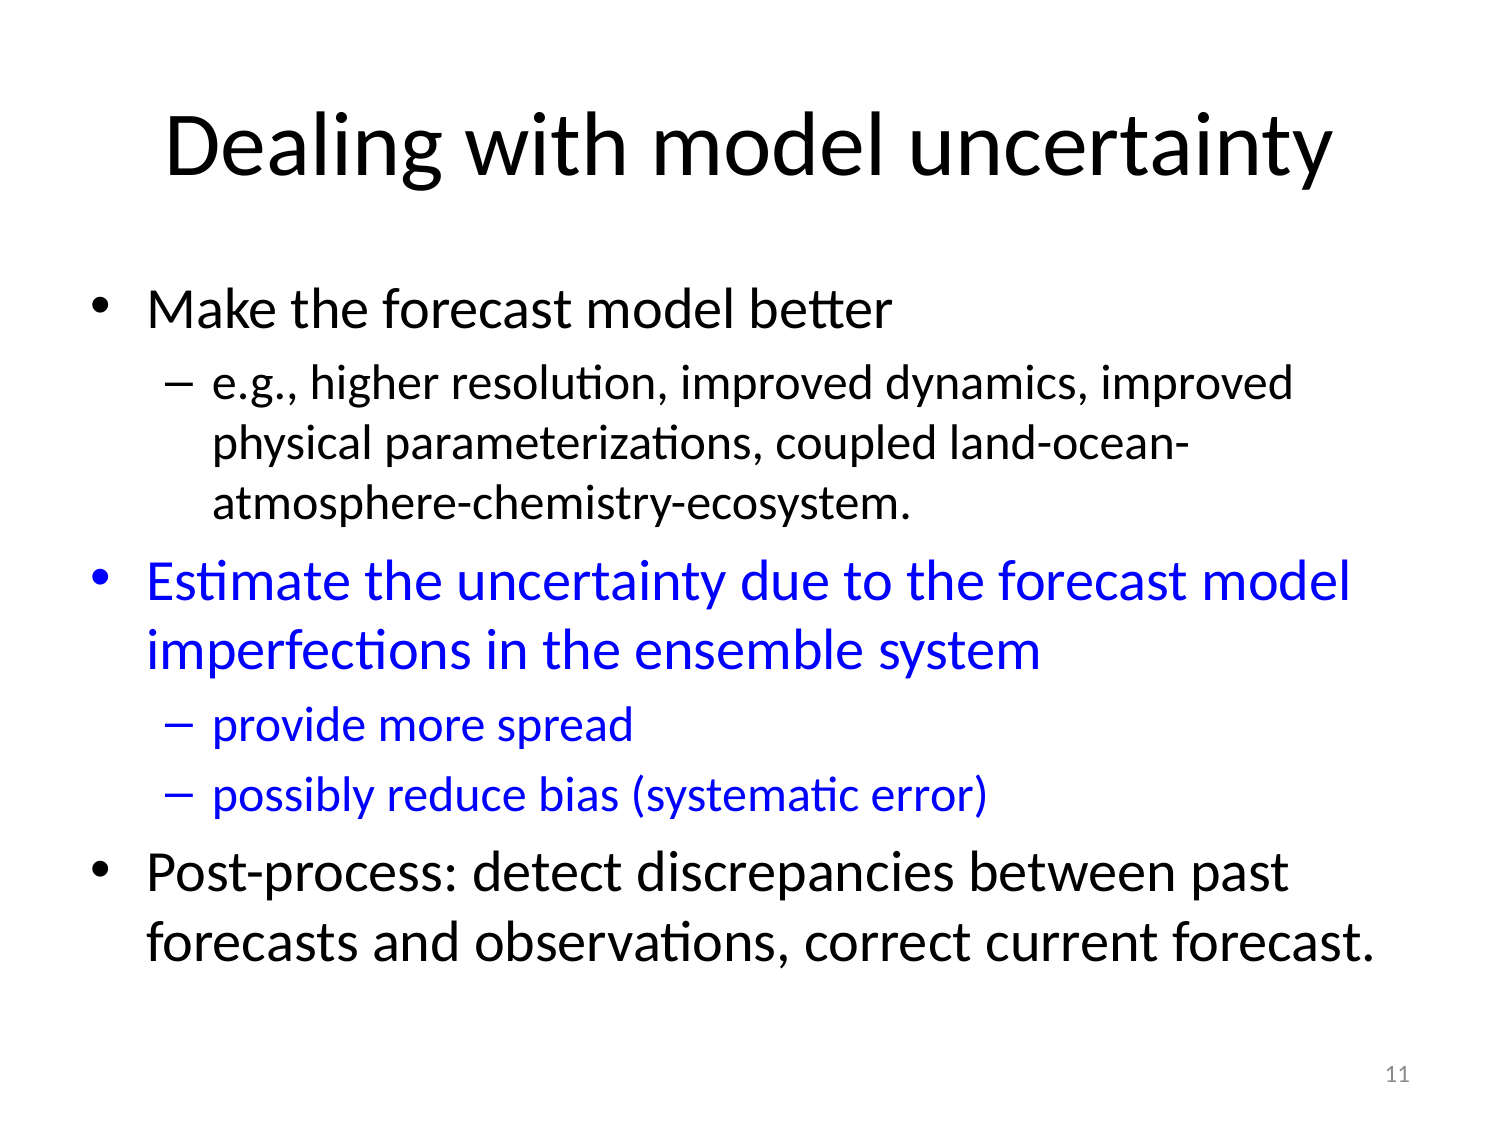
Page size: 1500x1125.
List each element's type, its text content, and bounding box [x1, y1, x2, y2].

slide_number 11 [1074, 1042, 1425, 1103]
title Dealing with model uncertainty [75, 45, 1425, 233]
list Make the forecast model better e.g., higher resolution, improved dynamics, improved physical parameterizations, coupled land-ocean-atmosphere-chemistry-ecosystem. Estimate the uncertainty due to the forecast model imperfections in the ensemble system provide more spread possibly reduce bias (systematic error) Post-process: detect discrepancies between past forecasts and observations, correct current forecast. [75, 262, 1425, 1005]
